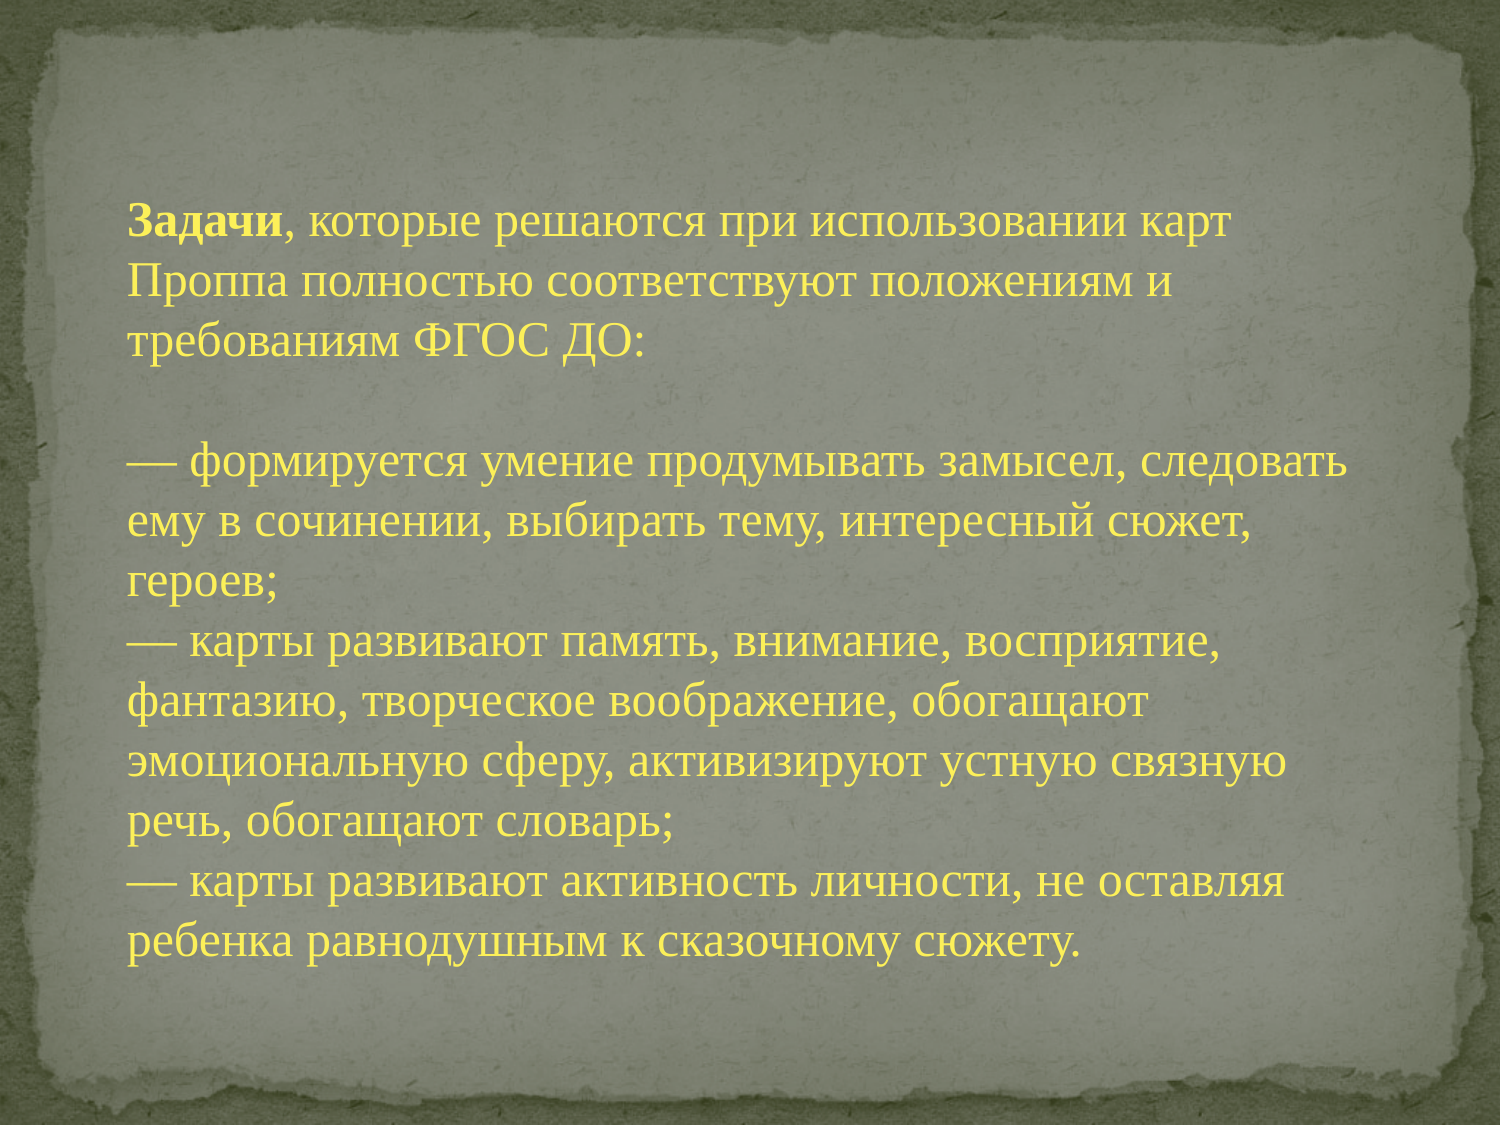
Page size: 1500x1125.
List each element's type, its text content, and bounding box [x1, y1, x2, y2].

text_box Задачи, которые решаются при использовании карт Проппа полностью соответствуют положениям и требованиям ФГОС ДО: — формируется умение продумывать замысел, следовать ему в сочинении, выбирать тему, интересный сюжет, героев; — карты развивают память, внимание, восприятие, фантазию, творческое воображение, обогащают эмоциональную сферу, активизируют устную связную речь, обогащают словарь; — карты развивают активность личности, не оставляя ребенка равнодушным к сказочному сюжету. [112, 178, 1412, 1034]
